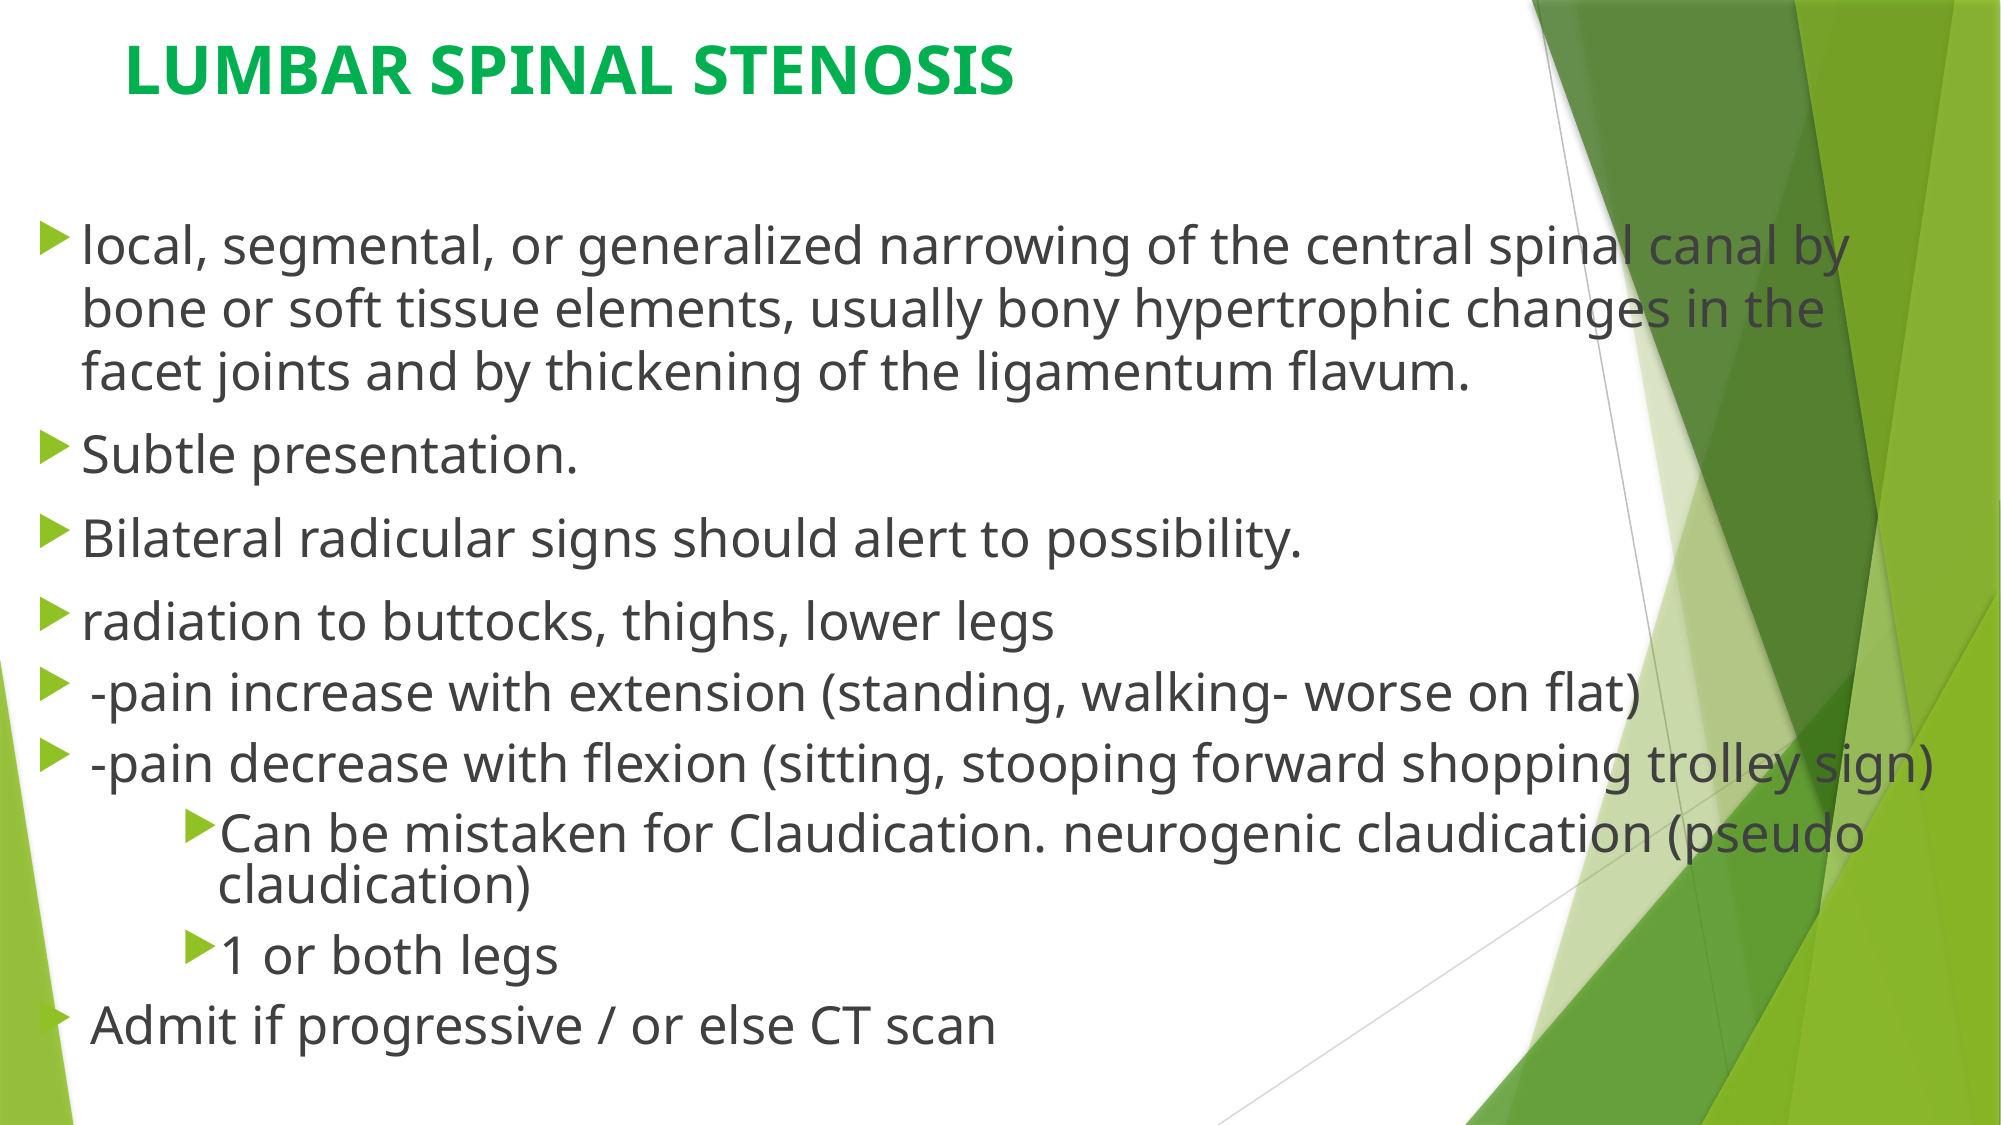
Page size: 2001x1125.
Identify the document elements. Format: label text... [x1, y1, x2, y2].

title LUMBAR SPINAL STENOSIS [109, 19, 1520, 117]
list local, segmental, or generalized narrowing of the central spinal canal by bone or soft tissue elements, usually bony hypertrophic changes in the facet joints and by thickening of the ligamentum flavum. Subtle presentation. Bilateral radicular signs should alert to possibility. radiation to buttocks, thighs, lower legs -pain increase with extension (standing, walking- worse on flat) -pain decrease with flexion (sitting, stooping forward shopping trolley sign) Can be mistaken for Claudication. neurogenic claudication (pseudo claudication) 1 or both legs Admit if progressive / or else CT scan [21, 116, 1972, 1093]
